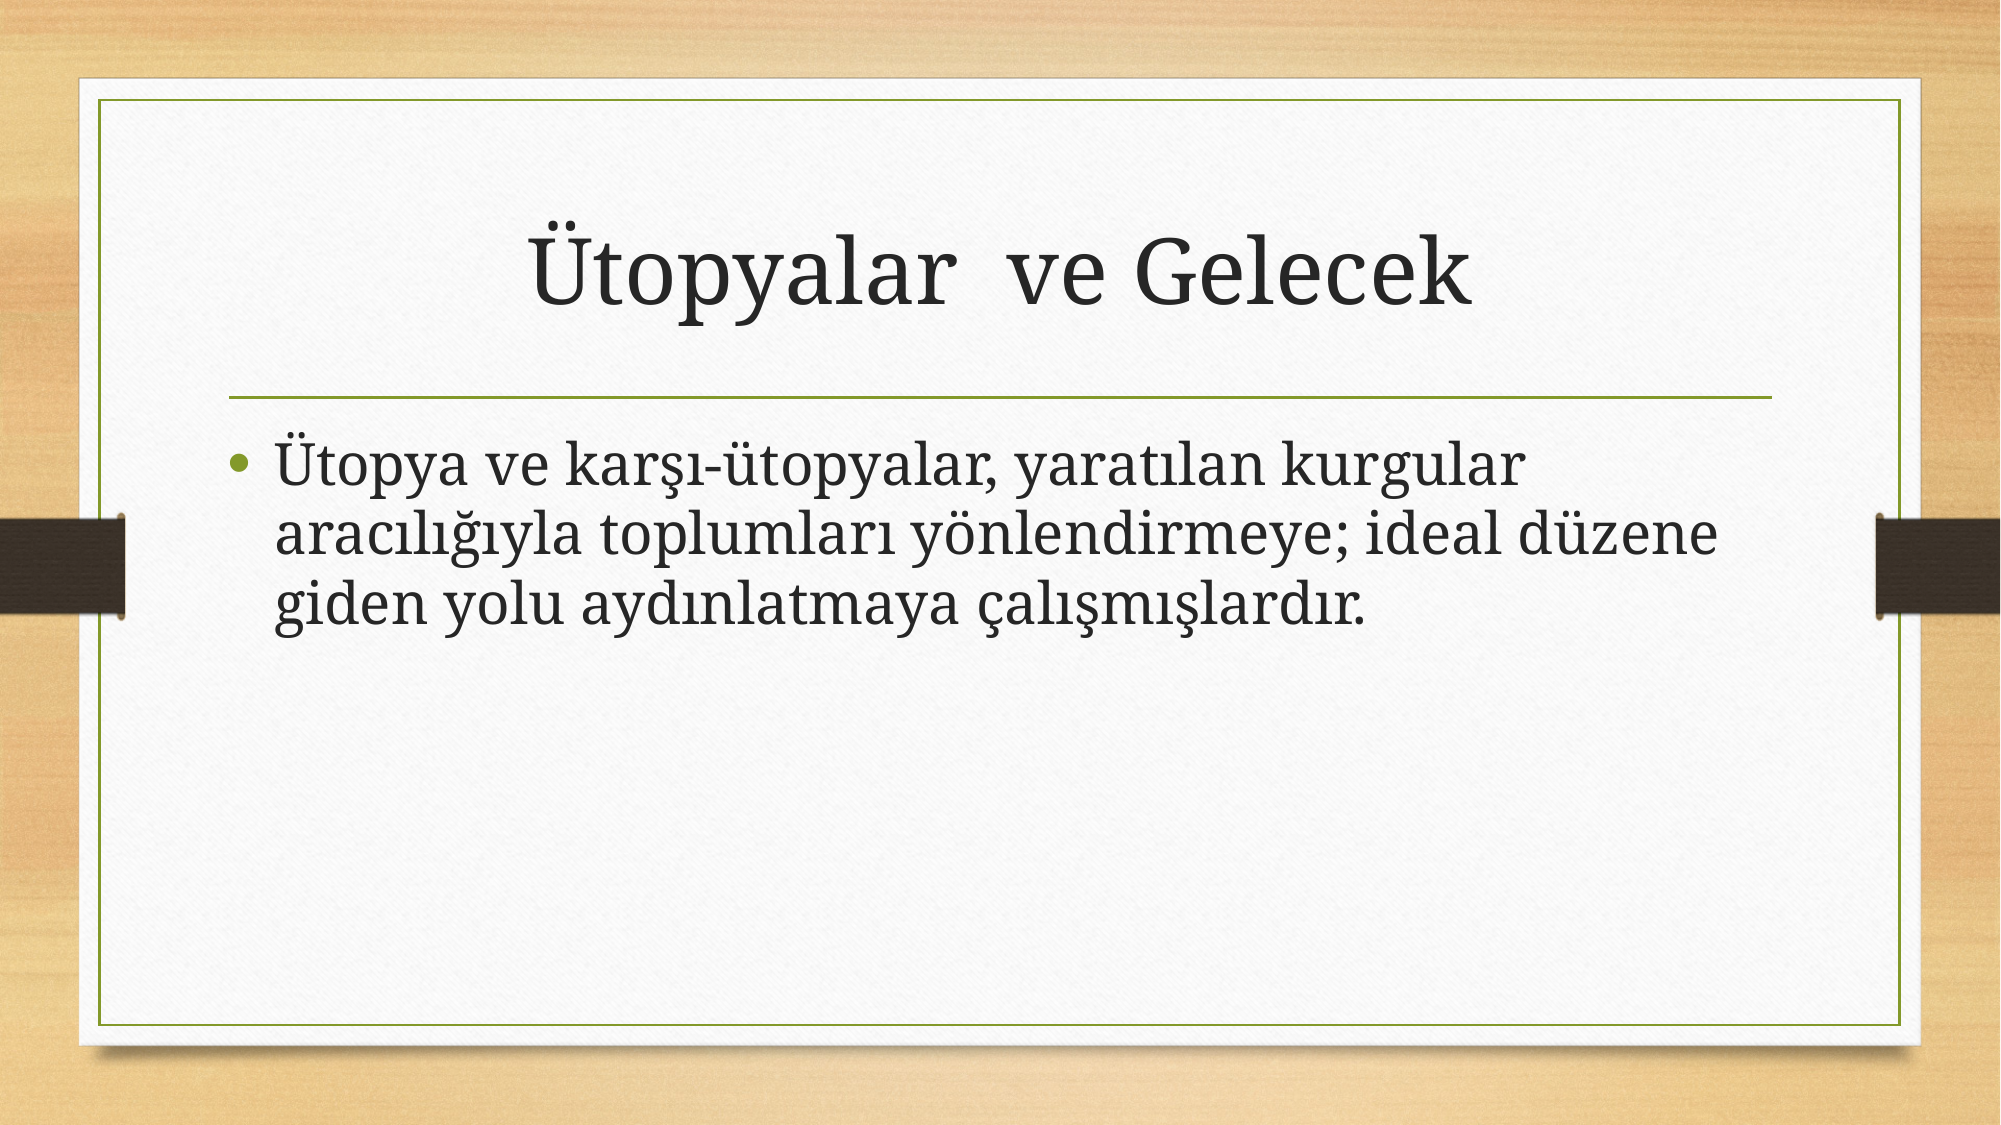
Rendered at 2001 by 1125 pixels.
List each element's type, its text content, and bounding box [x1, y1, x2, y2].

title Ütopyalar ve Gelecek [212, 161, 1788, 375]
picture [0, 0, 2001, 1125]
list Ütopya ve karşı-ütopyalar, yaratılan kurgular aracılığıyla toplumları yönlendirmeye; ideal düzene giden yolu aydınlatmaya çalışmışlardır. [212, 419, 1788, 964]
